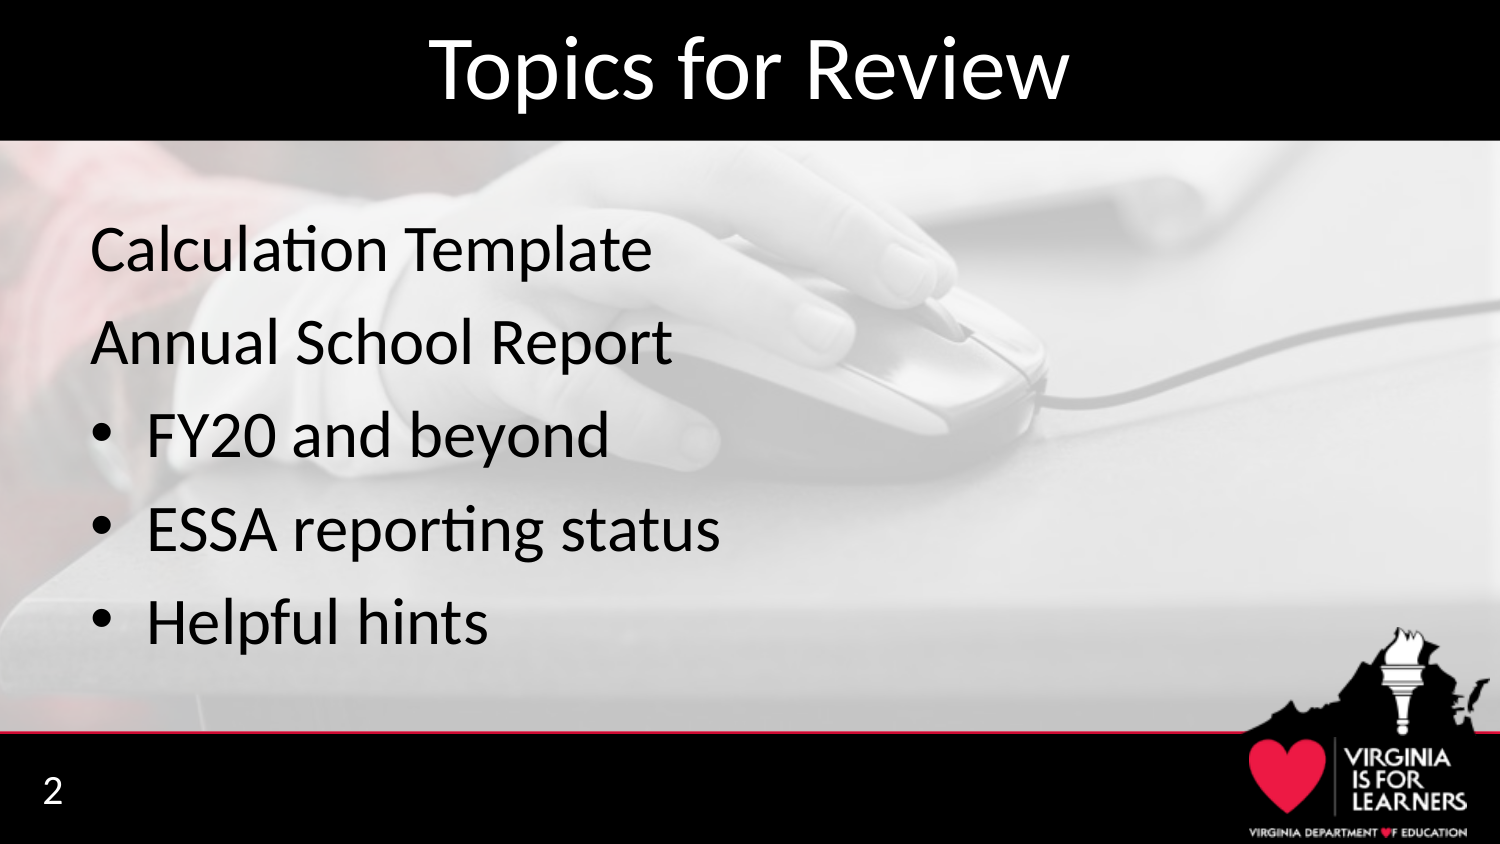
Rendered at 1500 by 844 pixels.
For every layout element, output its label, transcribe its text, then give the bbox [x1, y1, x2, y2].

picture [1249, 737, 1467, 838]
picture [1240, 627, 1490, 736]
list Calculation Template Annual School Report FY20 and beyond ESSA reporting status Helpful hints [75, 196, 1425, 710]
title Topics for Review [0, 0, 1500, 141]
